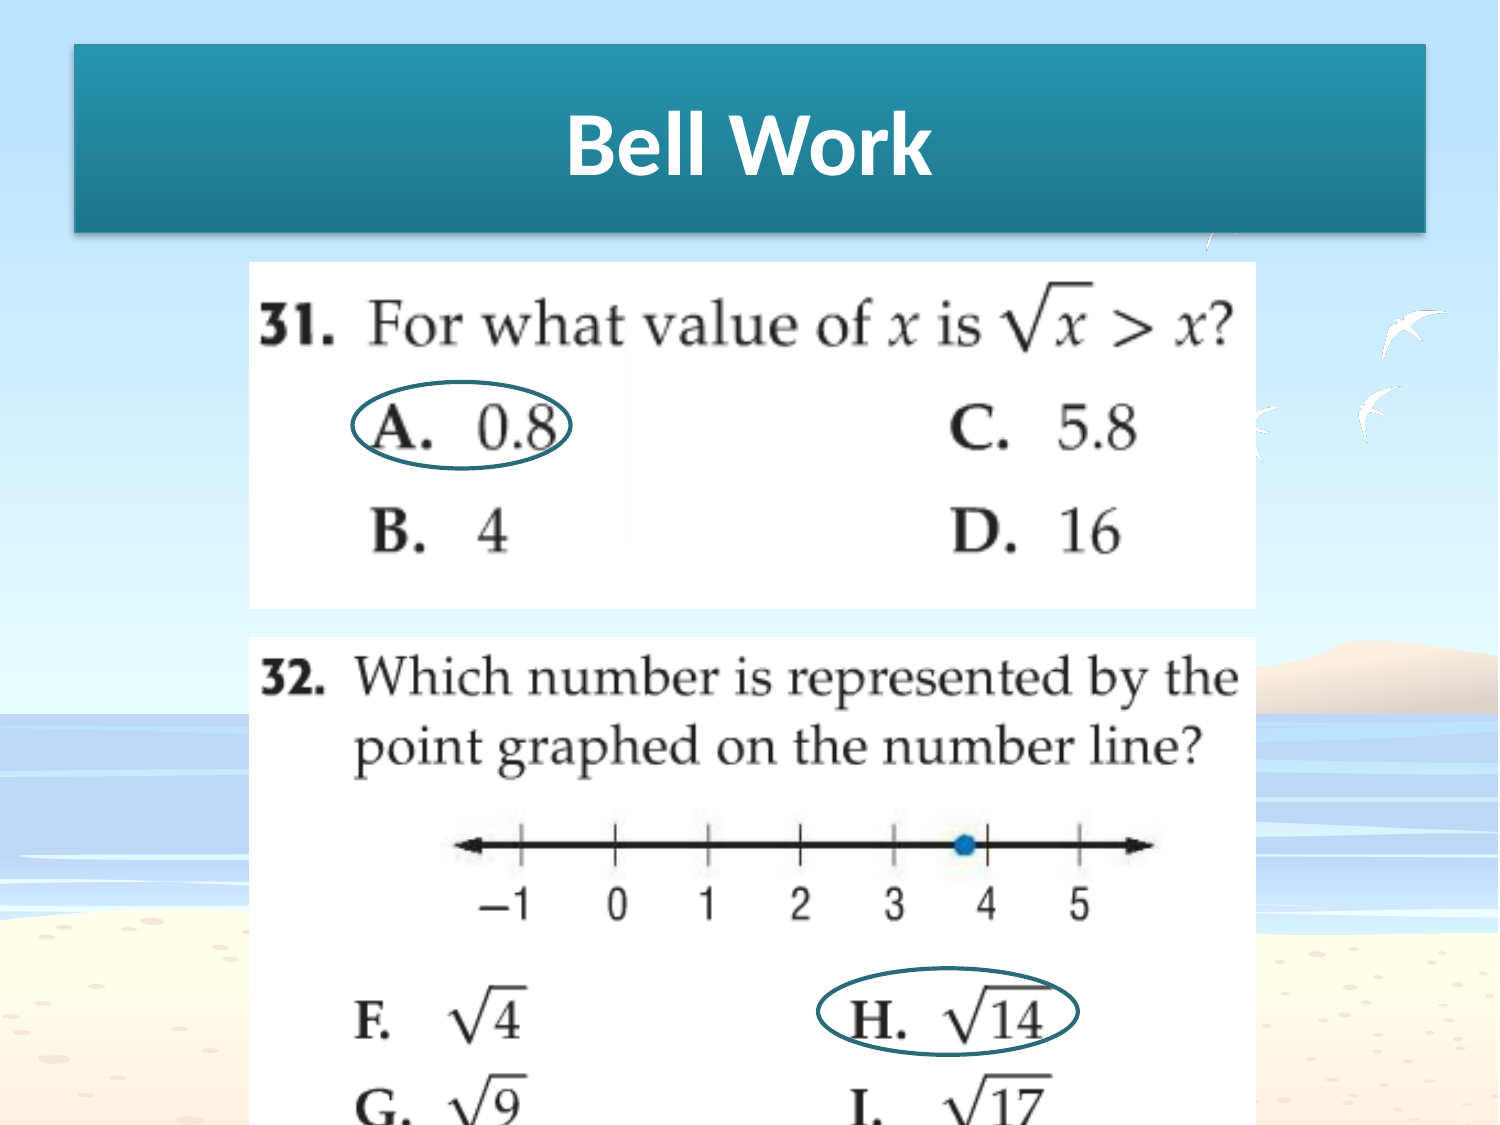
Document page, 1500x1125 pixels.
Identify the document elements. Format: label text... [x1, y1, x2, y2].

title Bell Work [74, 44, 1426, 233]
picture [248, 212, 1447, 609]
picture [248, 637, 1256, 1125]
